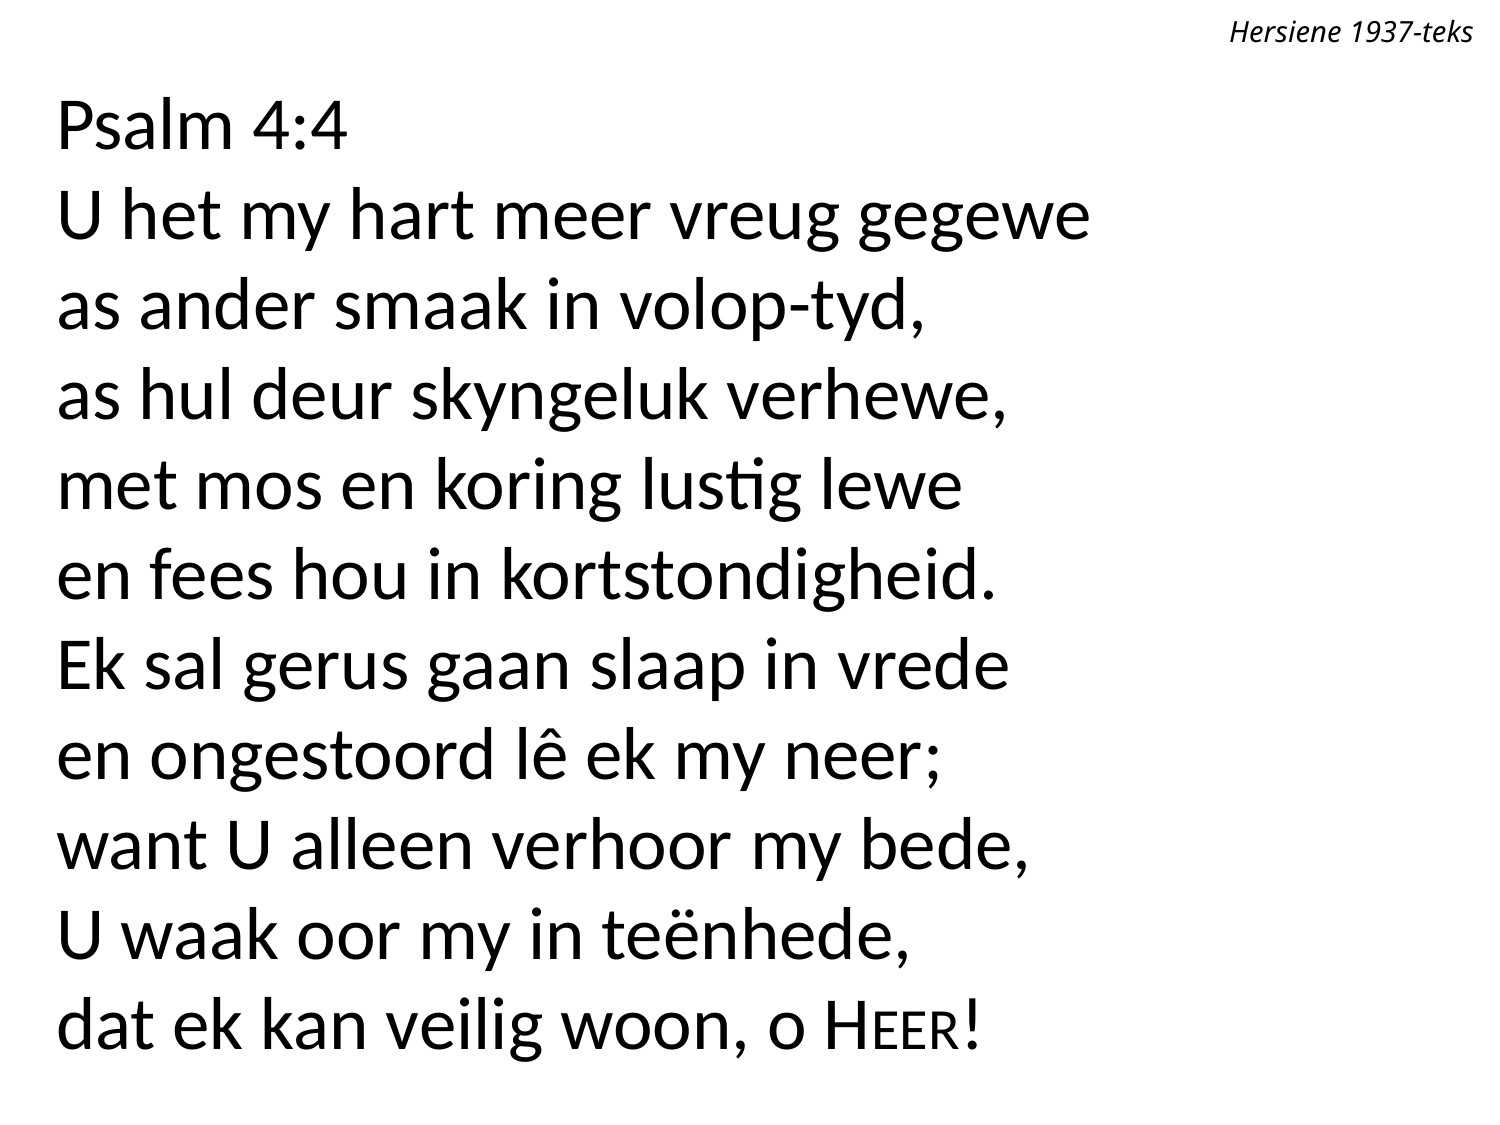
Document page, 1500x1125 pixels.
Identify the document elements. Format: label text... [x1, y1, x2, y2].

text_box Hersiene 1937-teks [1214, 5, 1489, 56]
text_box Psalm 4:4 U het my hart meer vreug gegewe as ander smaak in volop-tyd, as hul deur skyngeluk verhewe, met mos en koring lustig lewe en fees hou in kortstondigheid. Ek sal gerus gaan slaap in vrede en ongestoord lê ek my neer; want U alleen verhoor my bede, U waak oor my in teënhede, dat ek kan veilig woon, o HEER! [41, 67, 1341, 1073]
